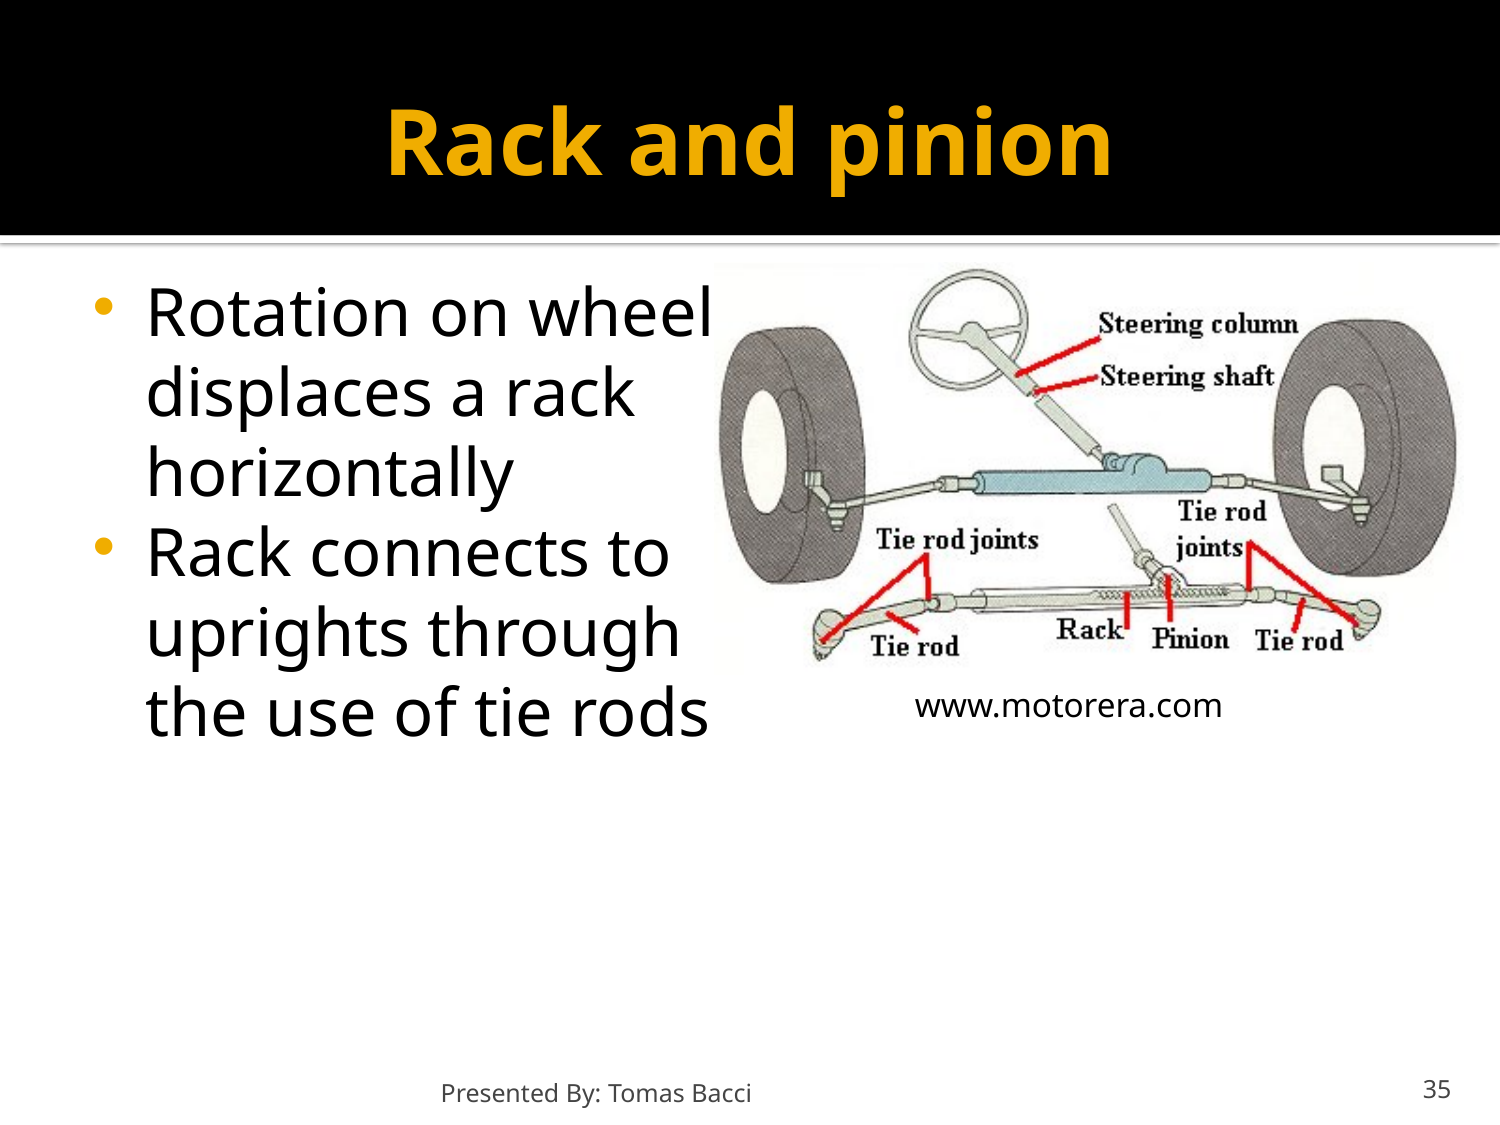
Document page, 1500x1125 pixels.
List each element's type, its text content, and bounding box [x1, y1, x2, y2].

slide_number 35 [1345, 1062, 1467, 1108]
title Rack and pinion [75, 45, 1425, 233]
text_box www.motorera.com [899, 684, 1275, 750]
footer Presented By: Tomas Bacci [433, 1062, 1337, 1108]
list Rotation on wheel displaces a rack horizontally Rack connects to uprights through the use of tie rods [74, 269, 734, 1013]
picture [713, 262, 1464, 675]
